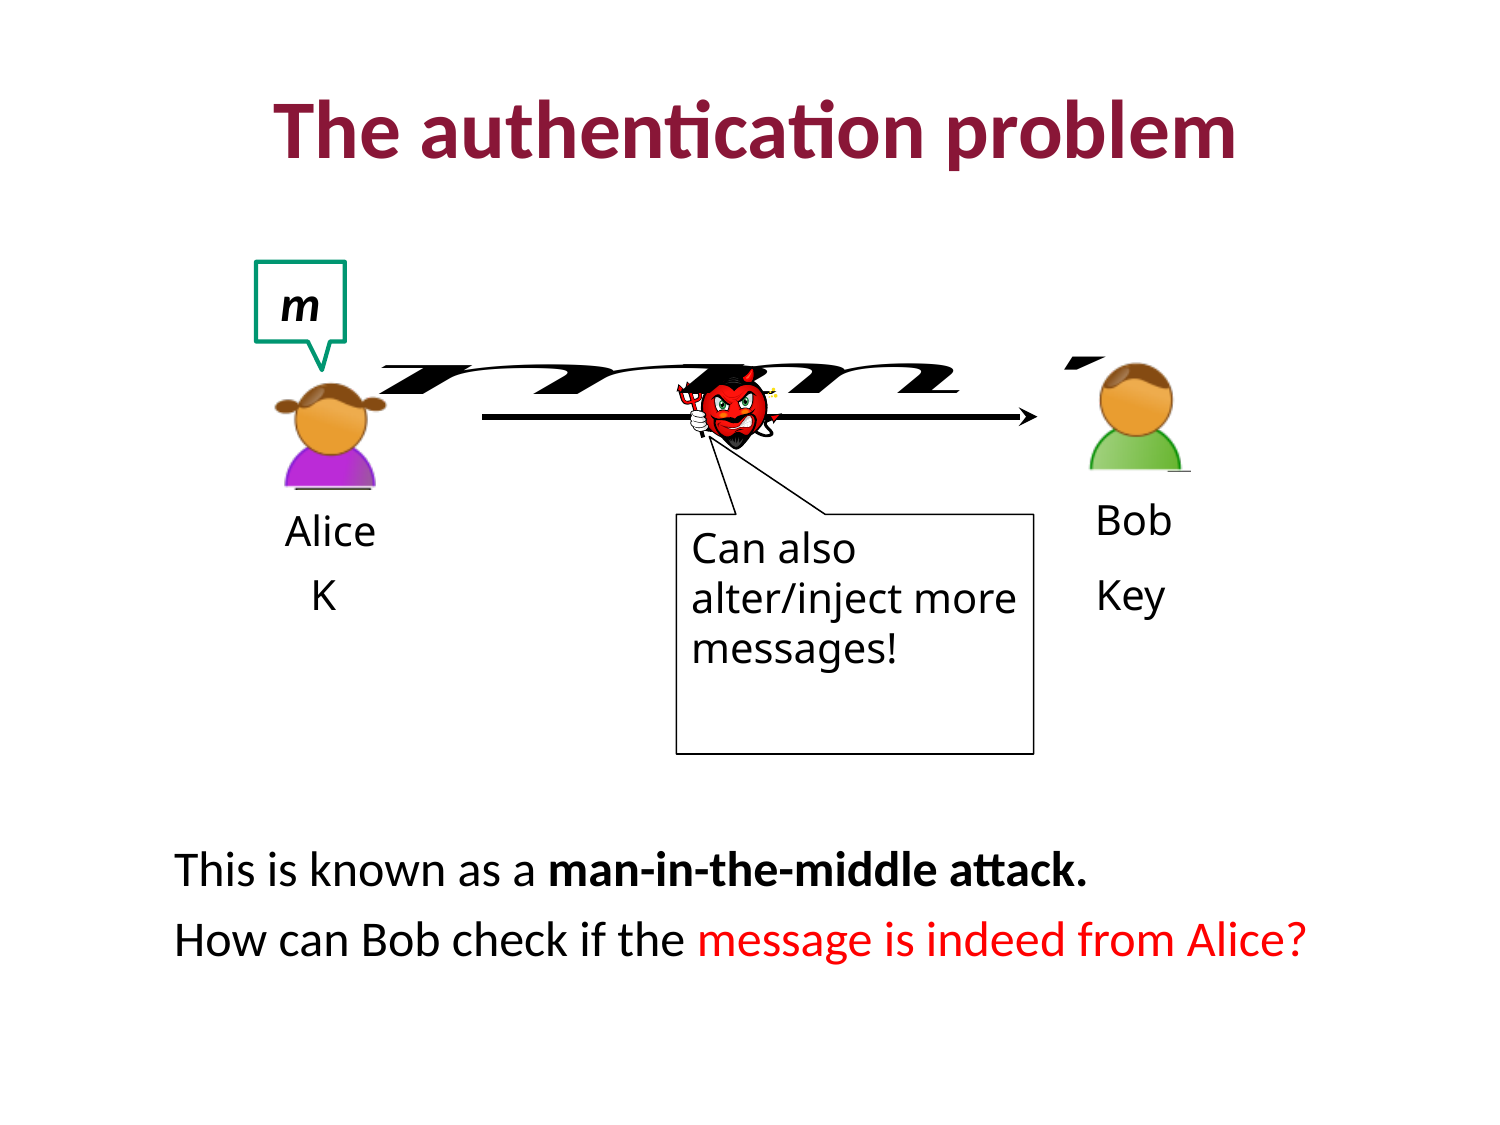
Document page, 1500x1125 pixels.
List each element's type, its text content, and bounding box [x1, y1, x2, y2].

text_box m [253, 259, 347, 371]
subtitle The authentication problem [41, 67, 1471, 185]
text_box Bob [998, 487, 1270, 550]
picture [1084, 361, 1192, 472]
picture [255, 373, 398, 490]
text_box Can also alter/inject more messages! [676, 458, 1034, 755]
picture [675, 365, 783, 451]
text_box This is known as a man-in-the-middle attack. How can Bob check if the message is indeed from Alice? [159, 829, 1353, 1025]
text_box Alice [194, 498, 467, 561]
